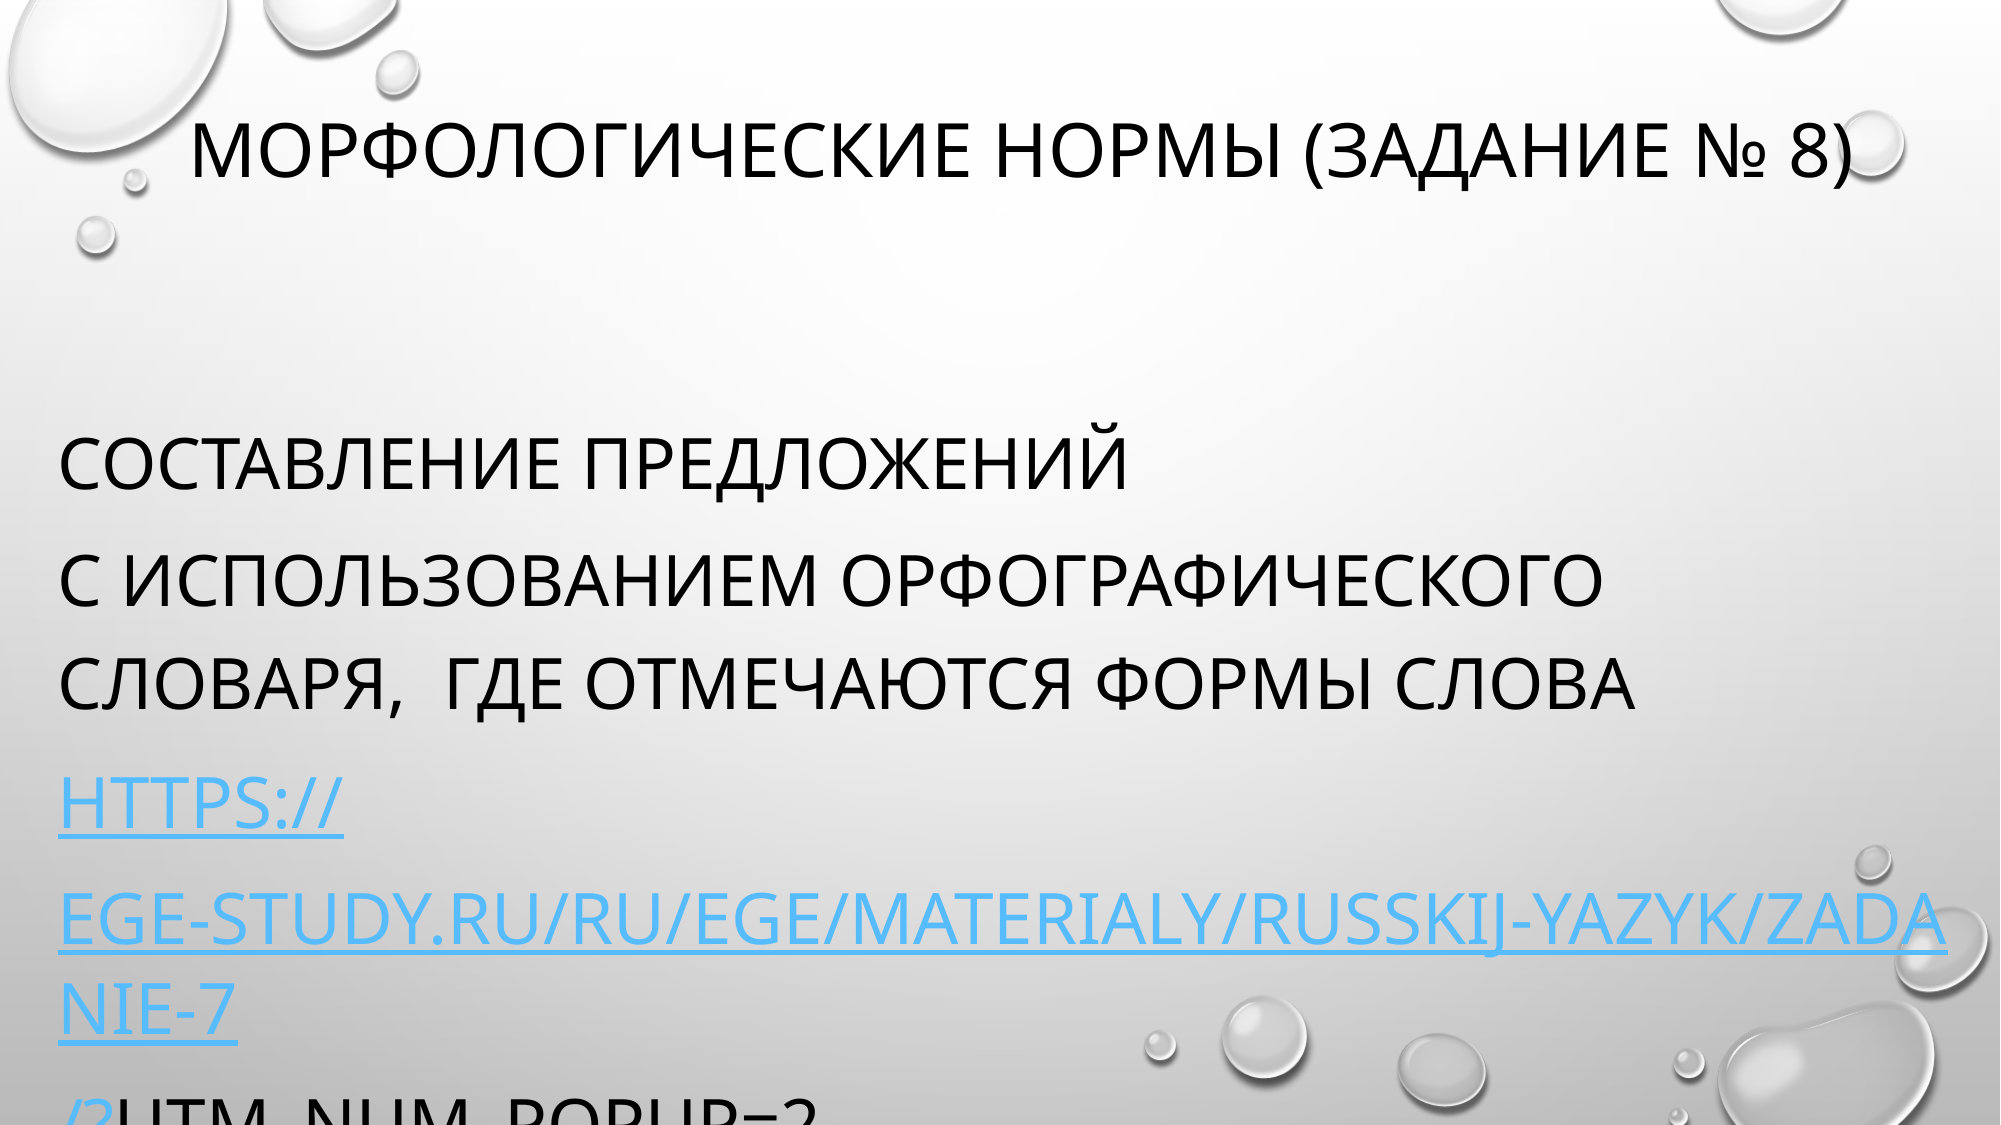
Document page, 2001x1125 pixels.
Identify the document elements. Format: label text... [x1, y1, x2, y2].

list Составление предложений с использованием орфографического словаря, где отмечаются формы слова https://ege-study.ru/ru/ege/materialy/russkij-yazyk/zadanie-7/?utm_num_popup=2 [42, 344, 1965, 1097]
picture [0, 0, 2000, 1125]
title Морфологические нормы (задание № 8) [42, 73, 2000, 233]
